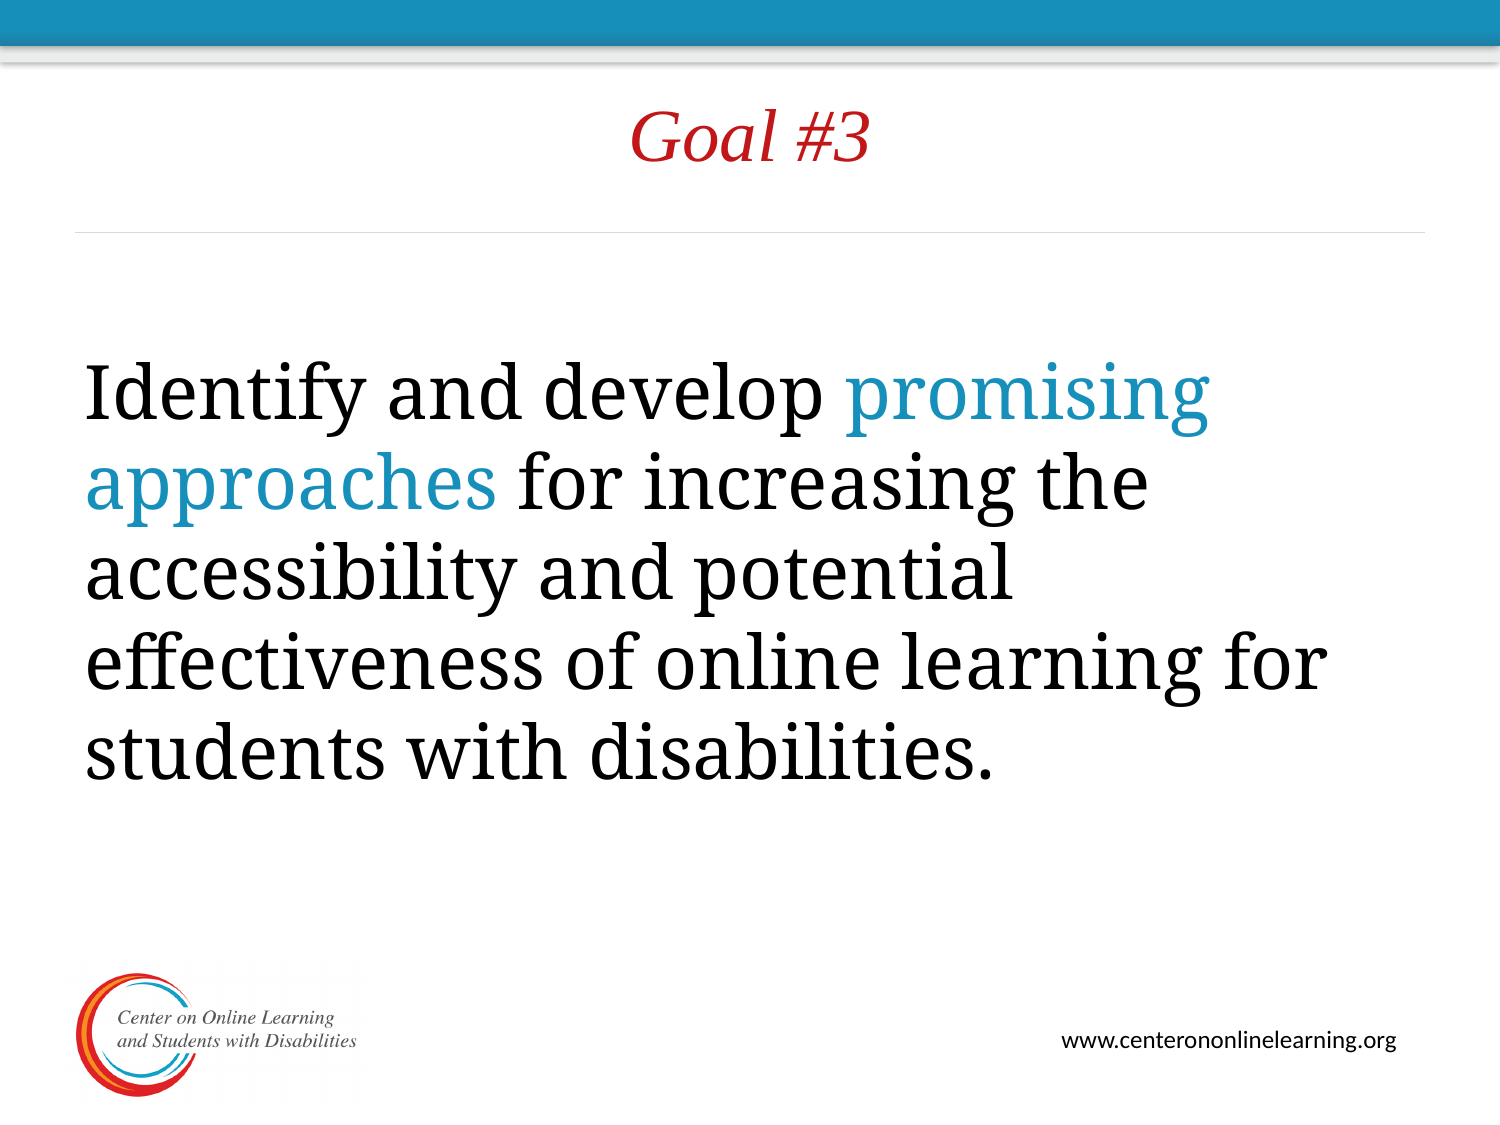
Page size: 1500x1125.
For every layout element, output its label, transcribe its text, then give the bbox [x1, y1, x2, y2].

title Goal #3 [75, 78, 1425, 233]
list Identify and develop promising approaches for increasing the accessibility and potential effectiveness of online learning for students with disabilities. [62, 337, 1442, 1124]
